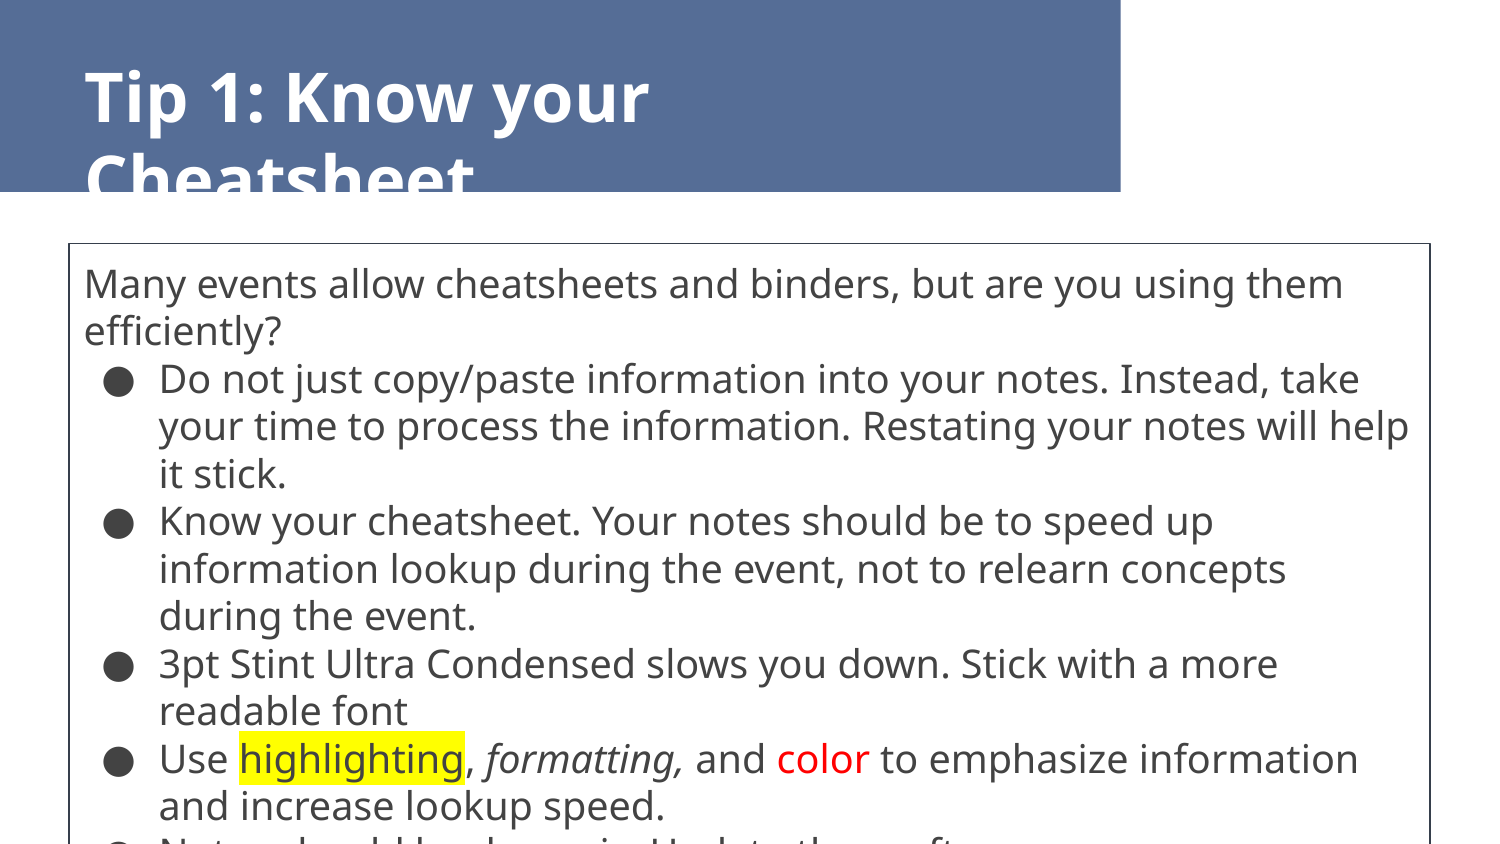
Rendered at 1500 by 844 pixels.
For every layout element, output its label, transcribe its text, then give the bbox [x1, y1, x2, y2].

text_box [0, 0, 1121, 192]
text_box Many events allow cheatsheets and binders, but are you using them efficiently? Do not just copy/paste information into your notes. Instead, take your time to process the information. Restating your notes will help it stick. Know your cheatsheet. Your notes should be to speed up information lookup during the event, not to relearn concepts during the event. 3pt Stint Ultra Condensed slows you down. Stick with a more readable font Use highlighting, formatting, and color to emphasize information and increase lookup speed. Notes should be dynamic. Update them often. There’s no point having a binder if you don’t know how to use it! [68, 243, 1431, 844]
title Tip 1: Know your Cheatsheet [69, 39, 1075, 235]
